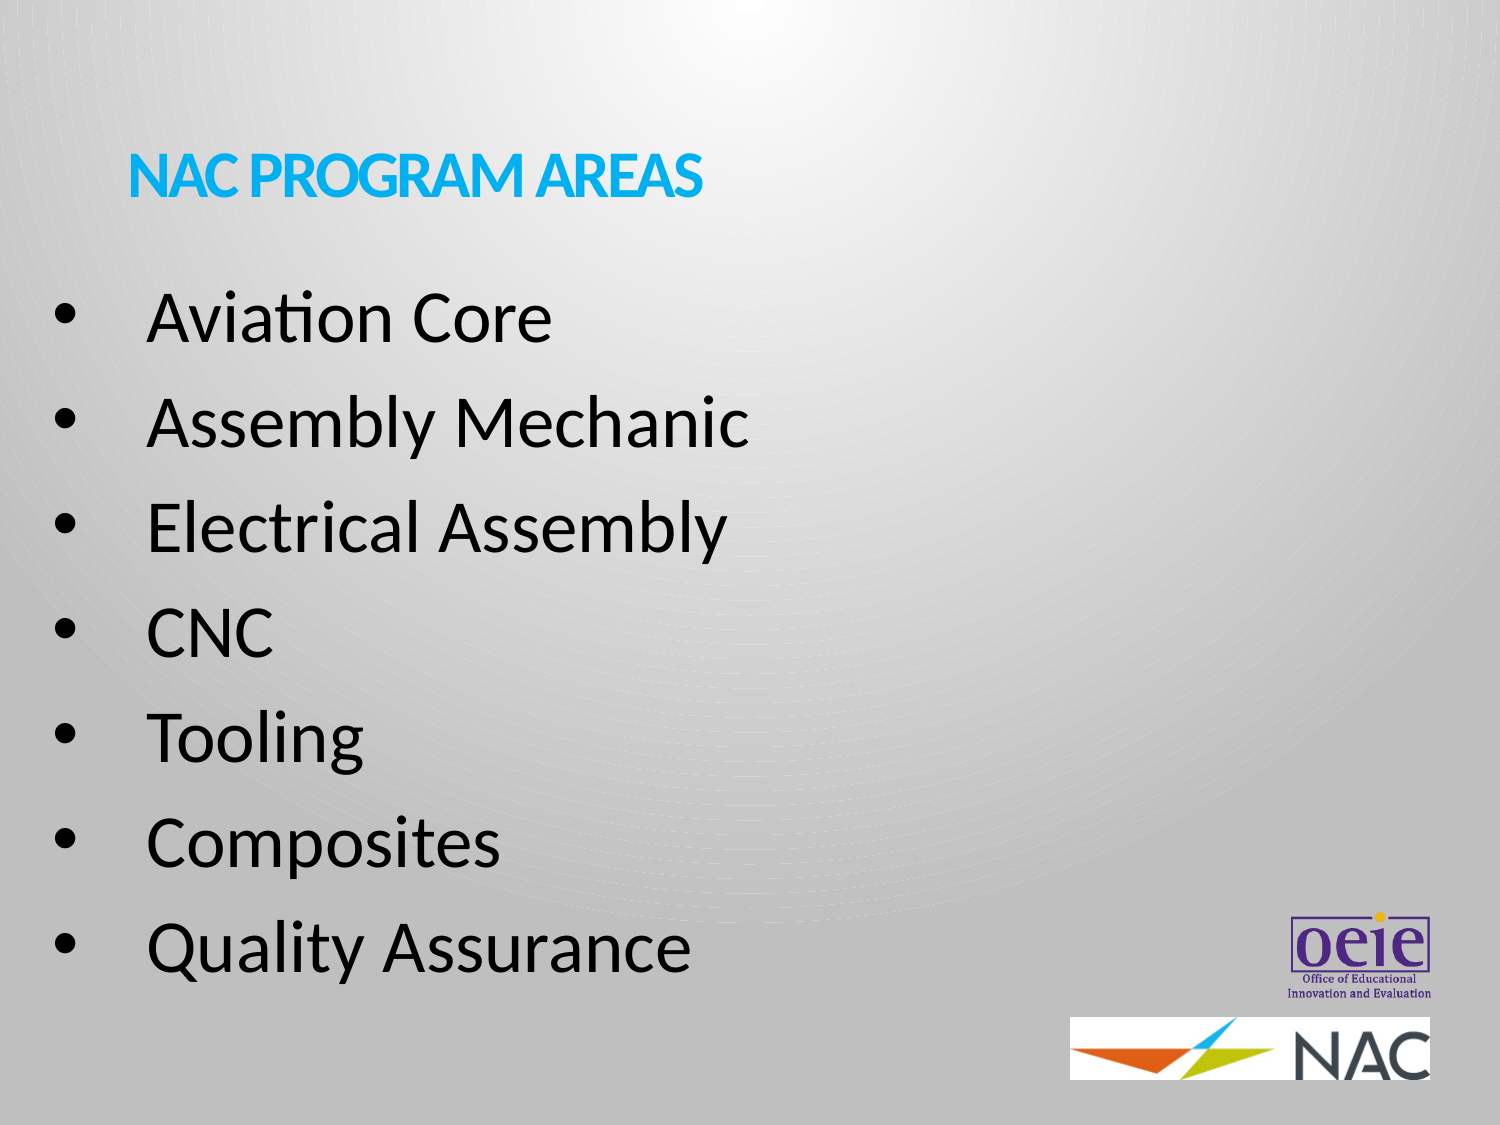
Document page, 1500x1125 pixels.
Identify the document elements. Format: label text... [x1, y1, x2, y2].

title NAC Program Areas [112, 108, 1388, 233]
subtitle Aviation Core Assembly Mechanic Electrical Assembly CNC Tooling Composites Quality Assurance [37, 259, 1438, 1000]
picture [1287, 912, 1432, 1000]
picture [1070, 1017, 1430, 1080]
